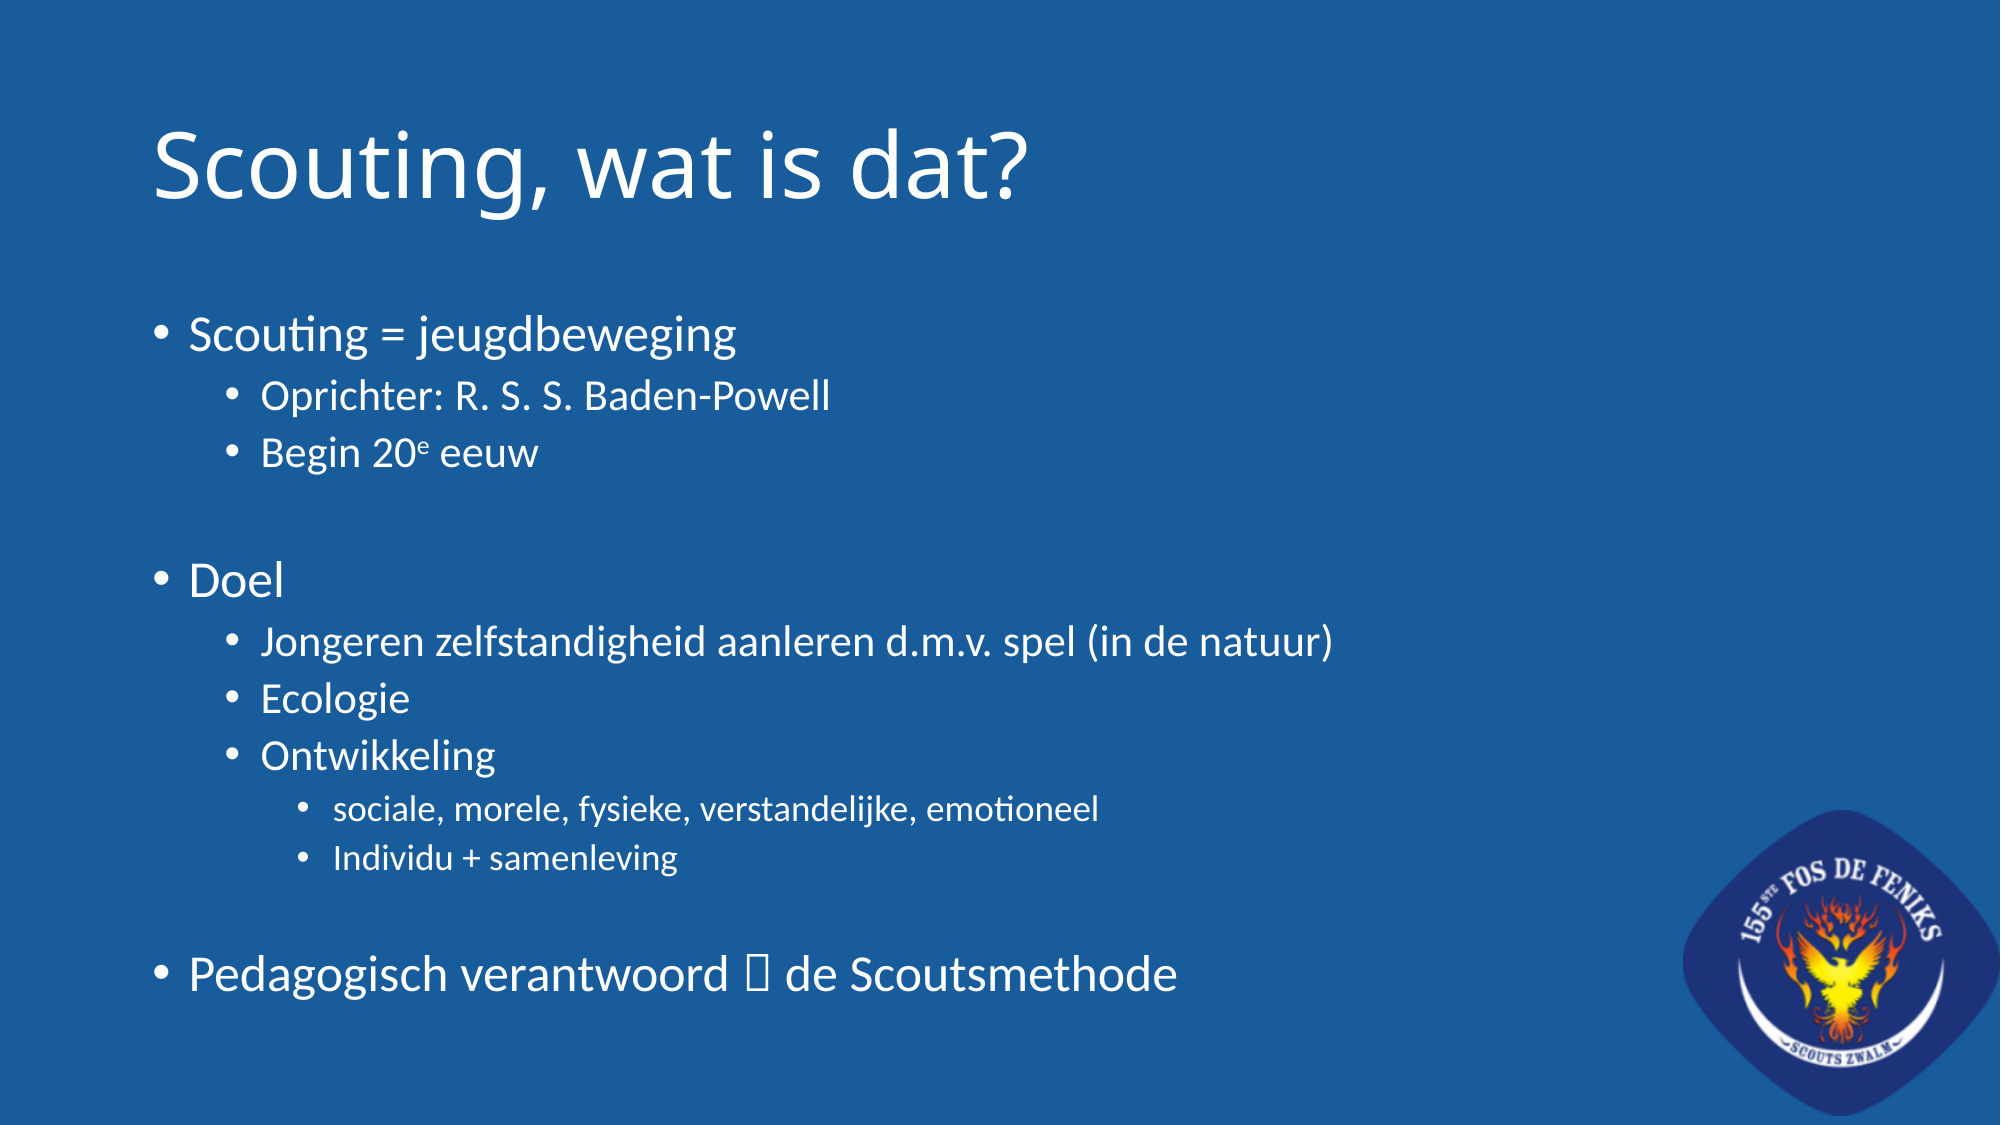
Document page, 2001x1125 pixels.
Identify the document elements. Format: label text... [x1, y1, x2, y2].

list Scouting = jeugdbeweging Oprichter: R. S. S. Baden-Powell Begin 20e eeuw Doel Jongeren zelfstandigheid aanleren d.m.v. spel (in de natuur) Ecologie Ontwikkeling sociale, morele, fysieke, verstandelijke, emotioneel Individu + samenleving Pedagogisch verantwoord  de Scoutsmethode [137, 299, 1863, 1014]
picture [1682, 810, 2000, 1116]
title Scouting, wat is dat? [137, 59, 1863, 278]
